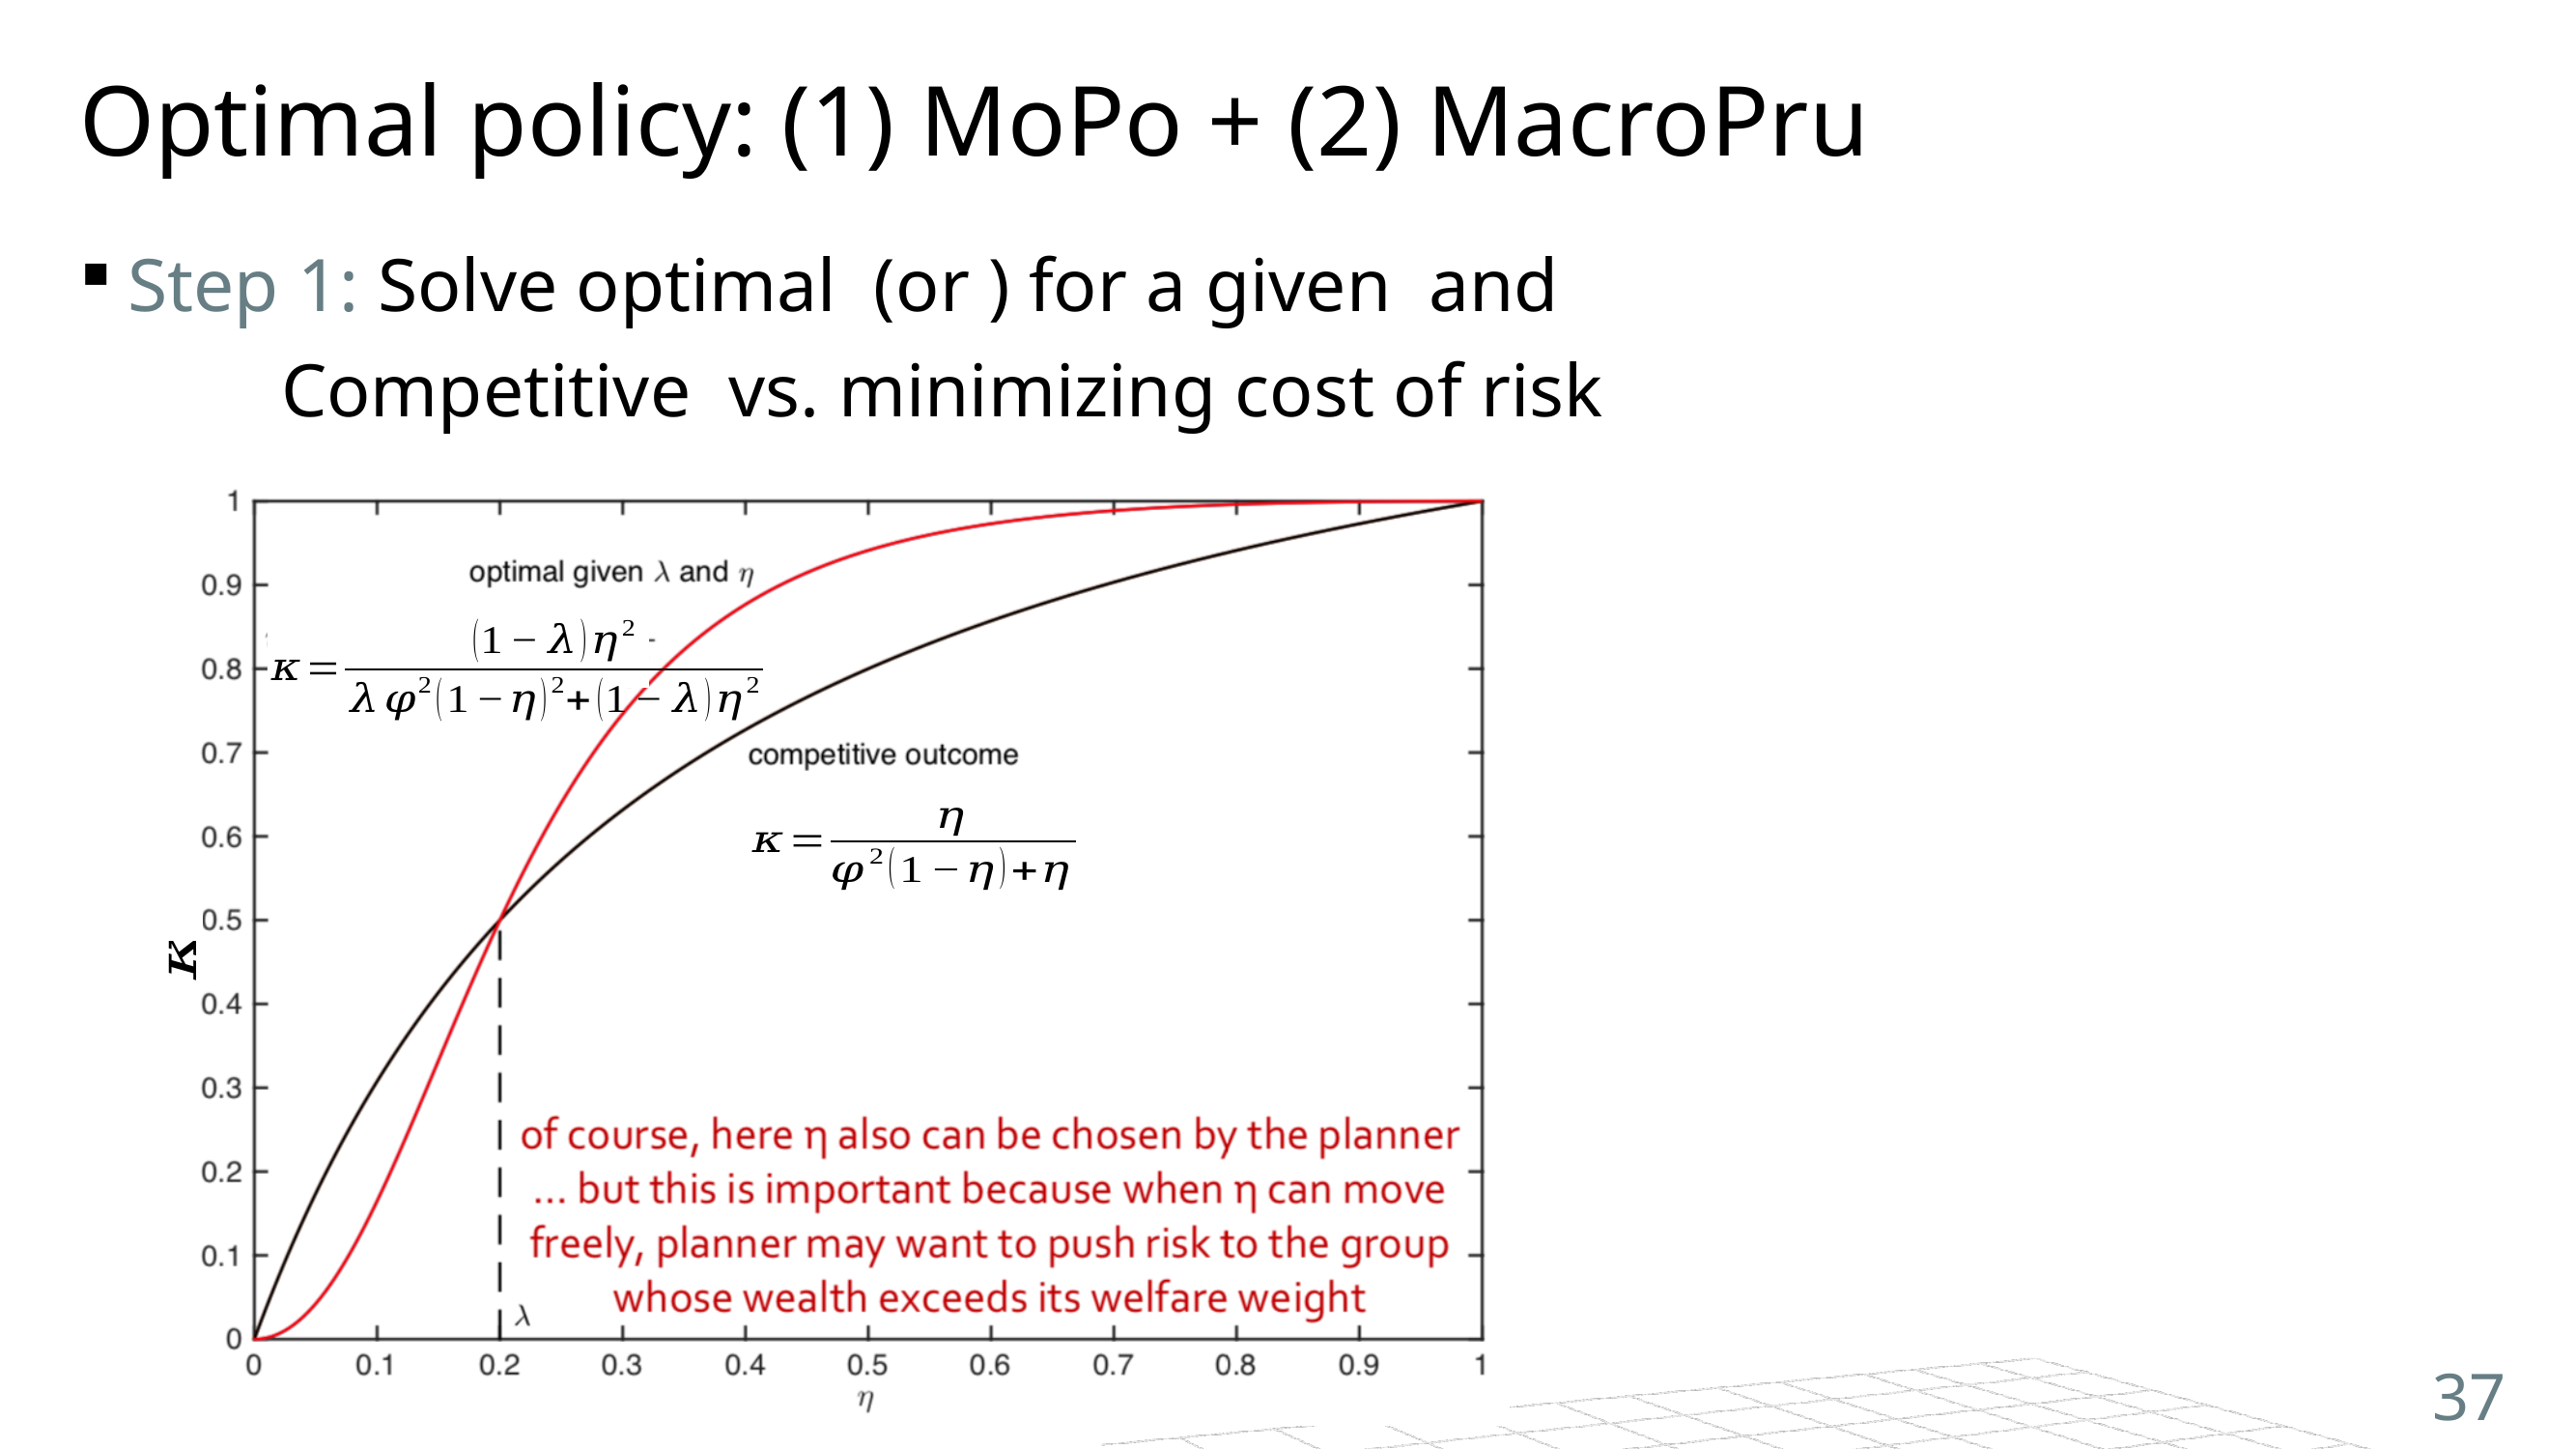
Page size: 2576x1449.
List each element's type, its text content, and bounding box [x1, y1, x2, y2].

picture [157, 457, 2576, 1449]
slide_number 37 [2364, 1356, 2521, 1444]
title Optimal policy: (1) MoPo + (2) MacroPru [65, 39, 1906, 212]
